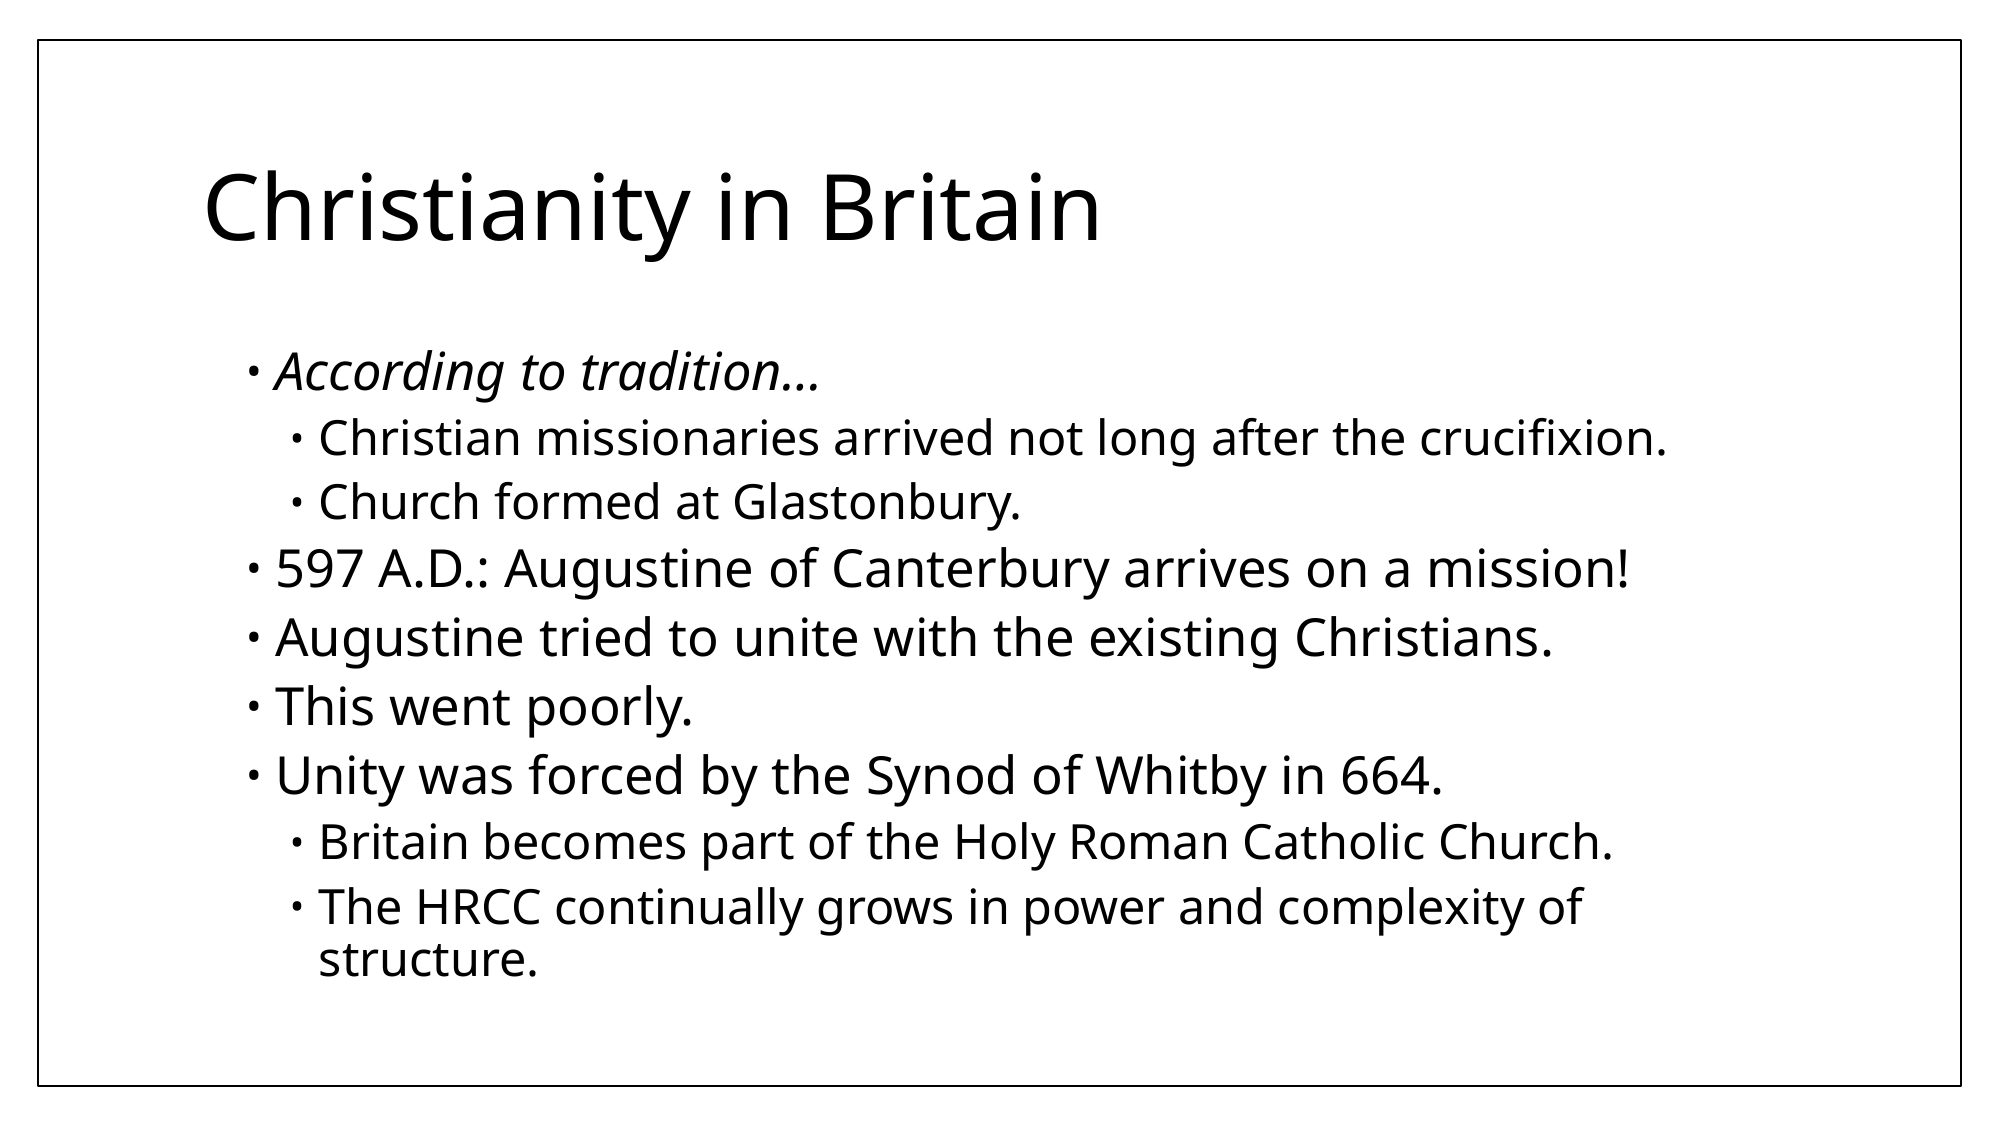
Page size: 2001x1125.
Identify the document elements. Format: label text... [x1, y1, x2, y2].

list According to tradition… Christian missionaries arrived not long after the crucifixion. Church formed at Glastonbury. 597 A.D.: Augustine of Canterbury arrives on a mission! Augustine tried to unite with the existing Christians. This went poorly. Unity was forced by the Synod of Whitby in 664. Britain becomes part of the Holy Roman Catholic Church. The HRCC continually grows in power and complexity of structure. [187, 337, 1808, 1000]
title Christianity in Britain [187, 99, 1808, 323]
